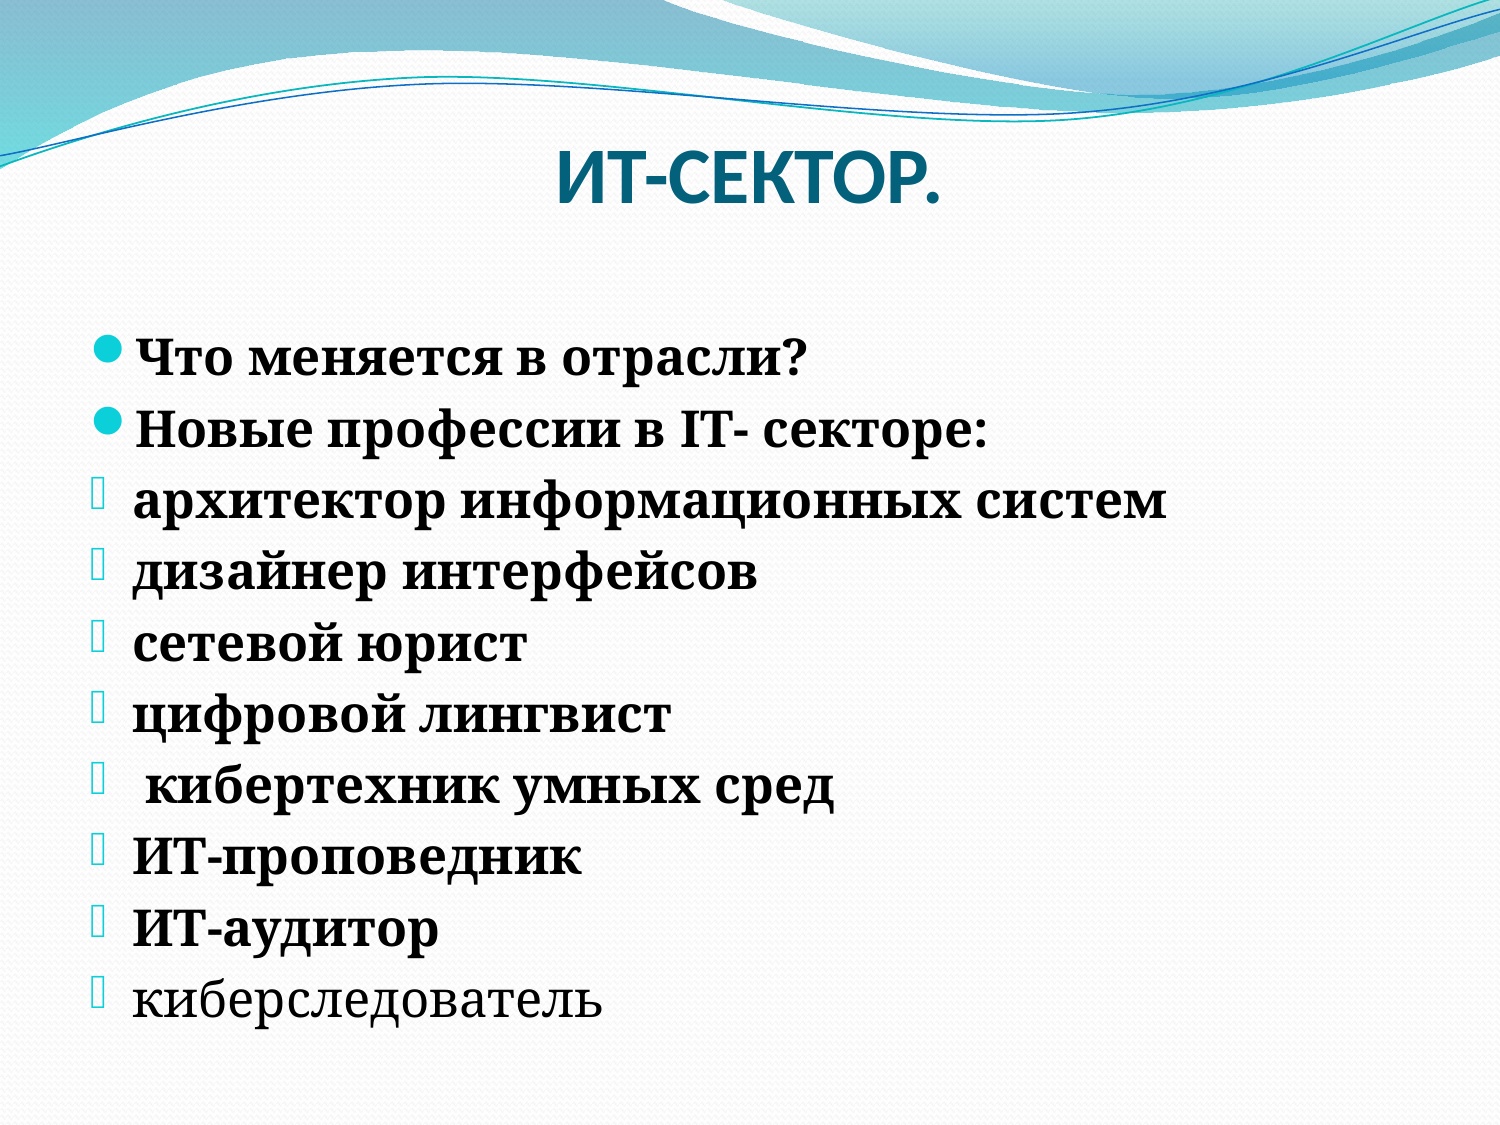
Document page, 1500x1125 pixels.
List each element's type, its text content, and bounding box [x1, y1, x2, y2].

title ИТ-СЕКТОР. [75, 115, 1425, 220]
list Что меняется в отрасли? Новые профессии в IT- секторе: архитектор информационных систем дизайнер интерфейсов сетевой юрист цифровой лингвист кибертехник умных сред ИТ-проповедник ИТ-аудитор киберследователь [75, 317, 1425, 1038]
